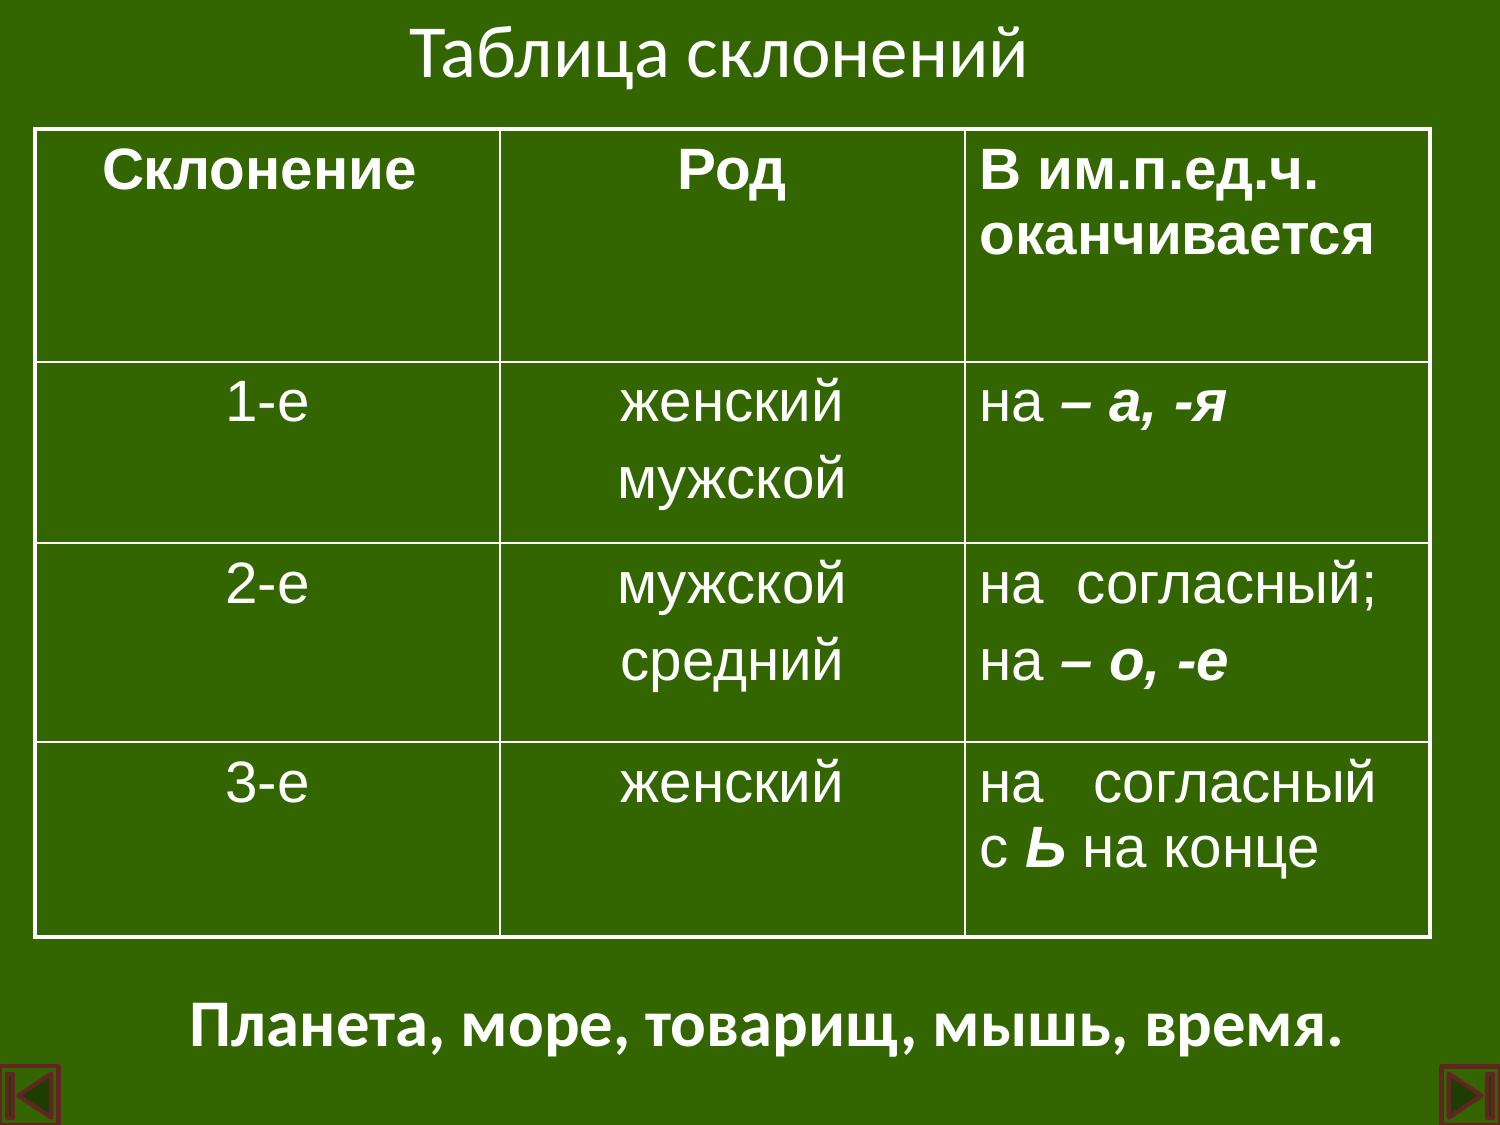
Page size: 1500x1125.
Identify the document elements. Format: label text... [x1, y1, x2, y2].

table_cell мужской средний [501, 544, 964, 741]
table_cell на – а, -я [966, 363, 1428, 542]
text_box [0, 1064, 61, 1125]
table_cell на согласный; на – о, -е [966, 544, 1428, 741]
table_cell на согласный с Ь на конце [966, 743, 1428, 935]
table_cell женский мужской [501, 363, 964, 542]
table_header Склонение [37, 131, 499, 361]
table_cell 3-е [37, 743, 499, 935]
table_cell 2-е [37, 544, 499, 741]
title Таблица склонений [82, 0, 1357, 118]
table_cell женский [501, 743, 964, 935]
text_box [1439, 1064, 1500, 1125]
subtitle Планета, море, товарищ, мышь, время. [152, 972, 1383, 1061]
table_cell 1-е [37, 363, 499, 542]
table_header Род [501, 131, 964, 361]
table_header В им.п.ед.ч. оканчивается [966, 131, 1428, 361]
